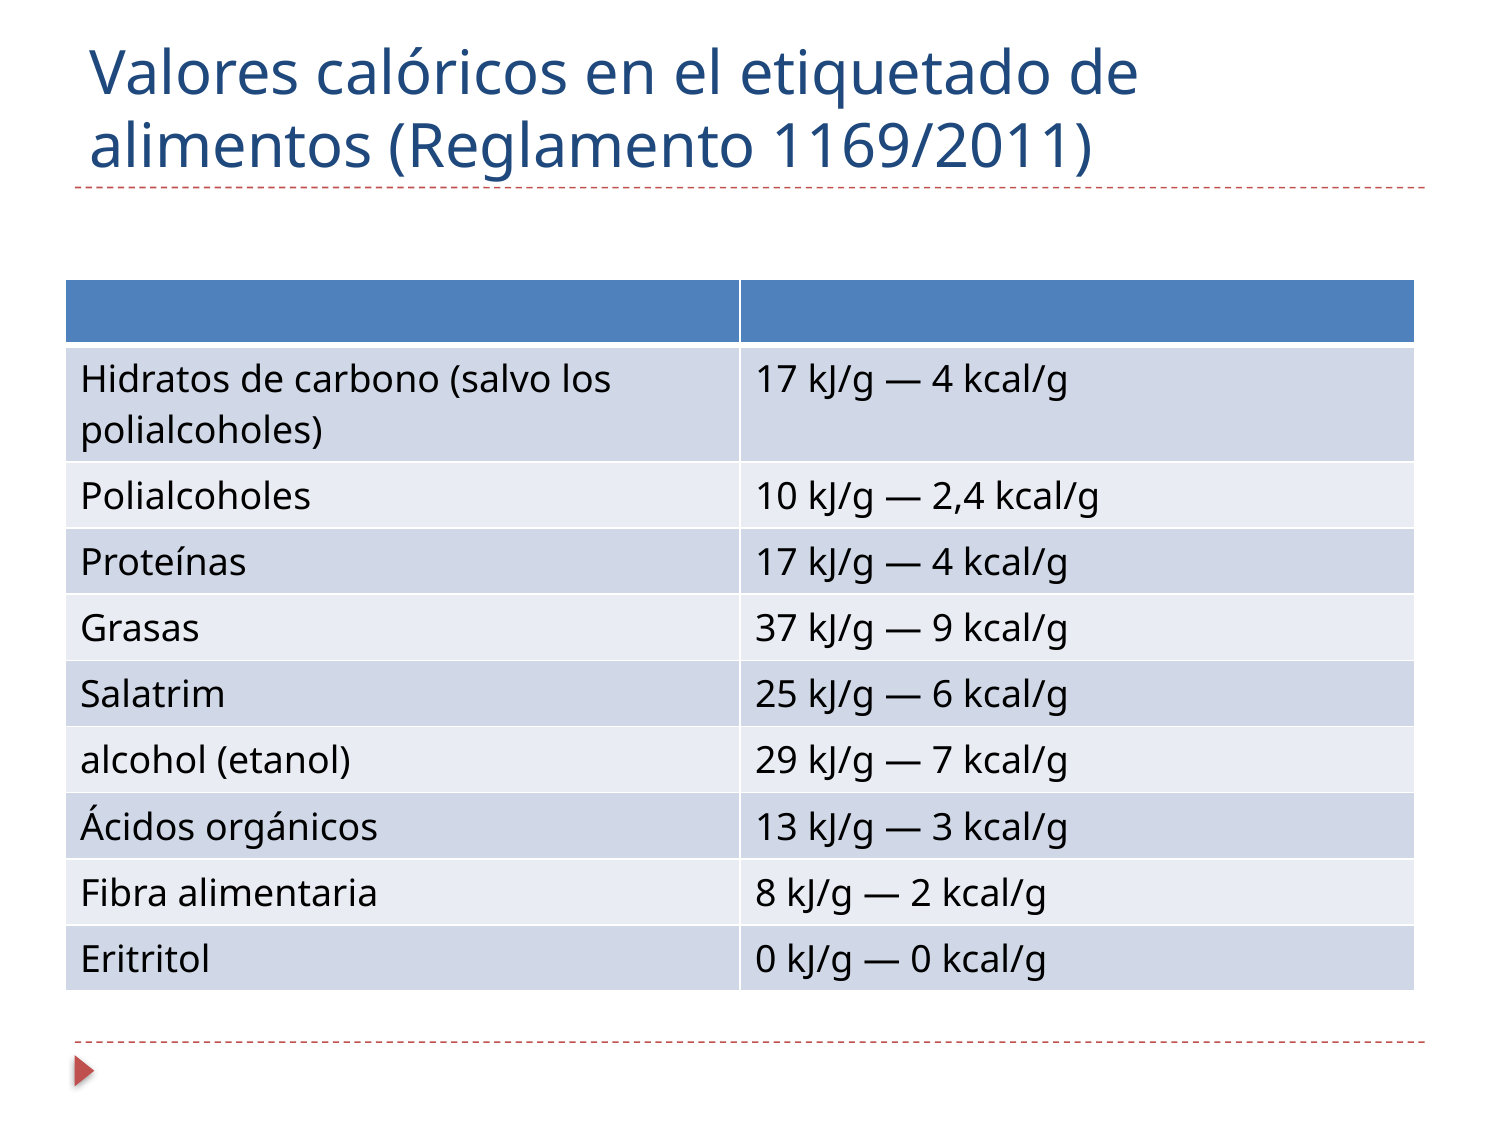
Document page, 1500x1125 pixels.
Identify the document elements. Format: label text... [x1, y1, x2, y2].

table_cell 13 kJ/g — 3 kcal/g [741, 793, 1414, 858]
table_header [741, 280, 1414, 342]
table_cell Salatrim [66, 661, 739, 726]
title Valores calóricos en el etiquetado de alimentos (Reglamento 1169/2011) [75, 24, 1425, 188]
table_cell 37 kJ/g — 9 kcal/g [741, 595, 1414, 660]
table_cell 29 kJ/g — 7 kcal/g [741, 727, 1414, 792]
table_cell 8 kJ/g — 2 kcal/g [741, 860, 1414, 924]
table_cell Hidratos de carbono (salvo los polialcoholes) [66, 348, 739, 461]
table_cell Eritritol [66, 926, 739, 990]
table_cell 10 kJ/g — 2,4 kcal/g [741, 463, 1414, 527]
table_cell Ácidos orgánicos [66, 793, 739, 858]
table_cell Grasas [66, 595, 739, 660]
table_cell Fibra alimentaria [66, 860, 739, 924]
table_cell 17 kJ/g — 4 kcal/g [741, 348, 1414, 461]
table_cell alcohol (etanol) [66, 727, 739, 792]
table_cell 25 kJ/g — 6 kcal/g [741, 661, 1414, 726]
table_cell Polialcoholes [66, 463, 739, 527]
table_header [66, 280, 739, 342]
table_cell 17 kJ/g — 4 kcal/g [741, 529, 1414, 593]
table_cell Proteínas [66, 529, 739, 593]
table_cell 0 kJ/g — 0 kcal/g [741, 926, 1414, 990]
